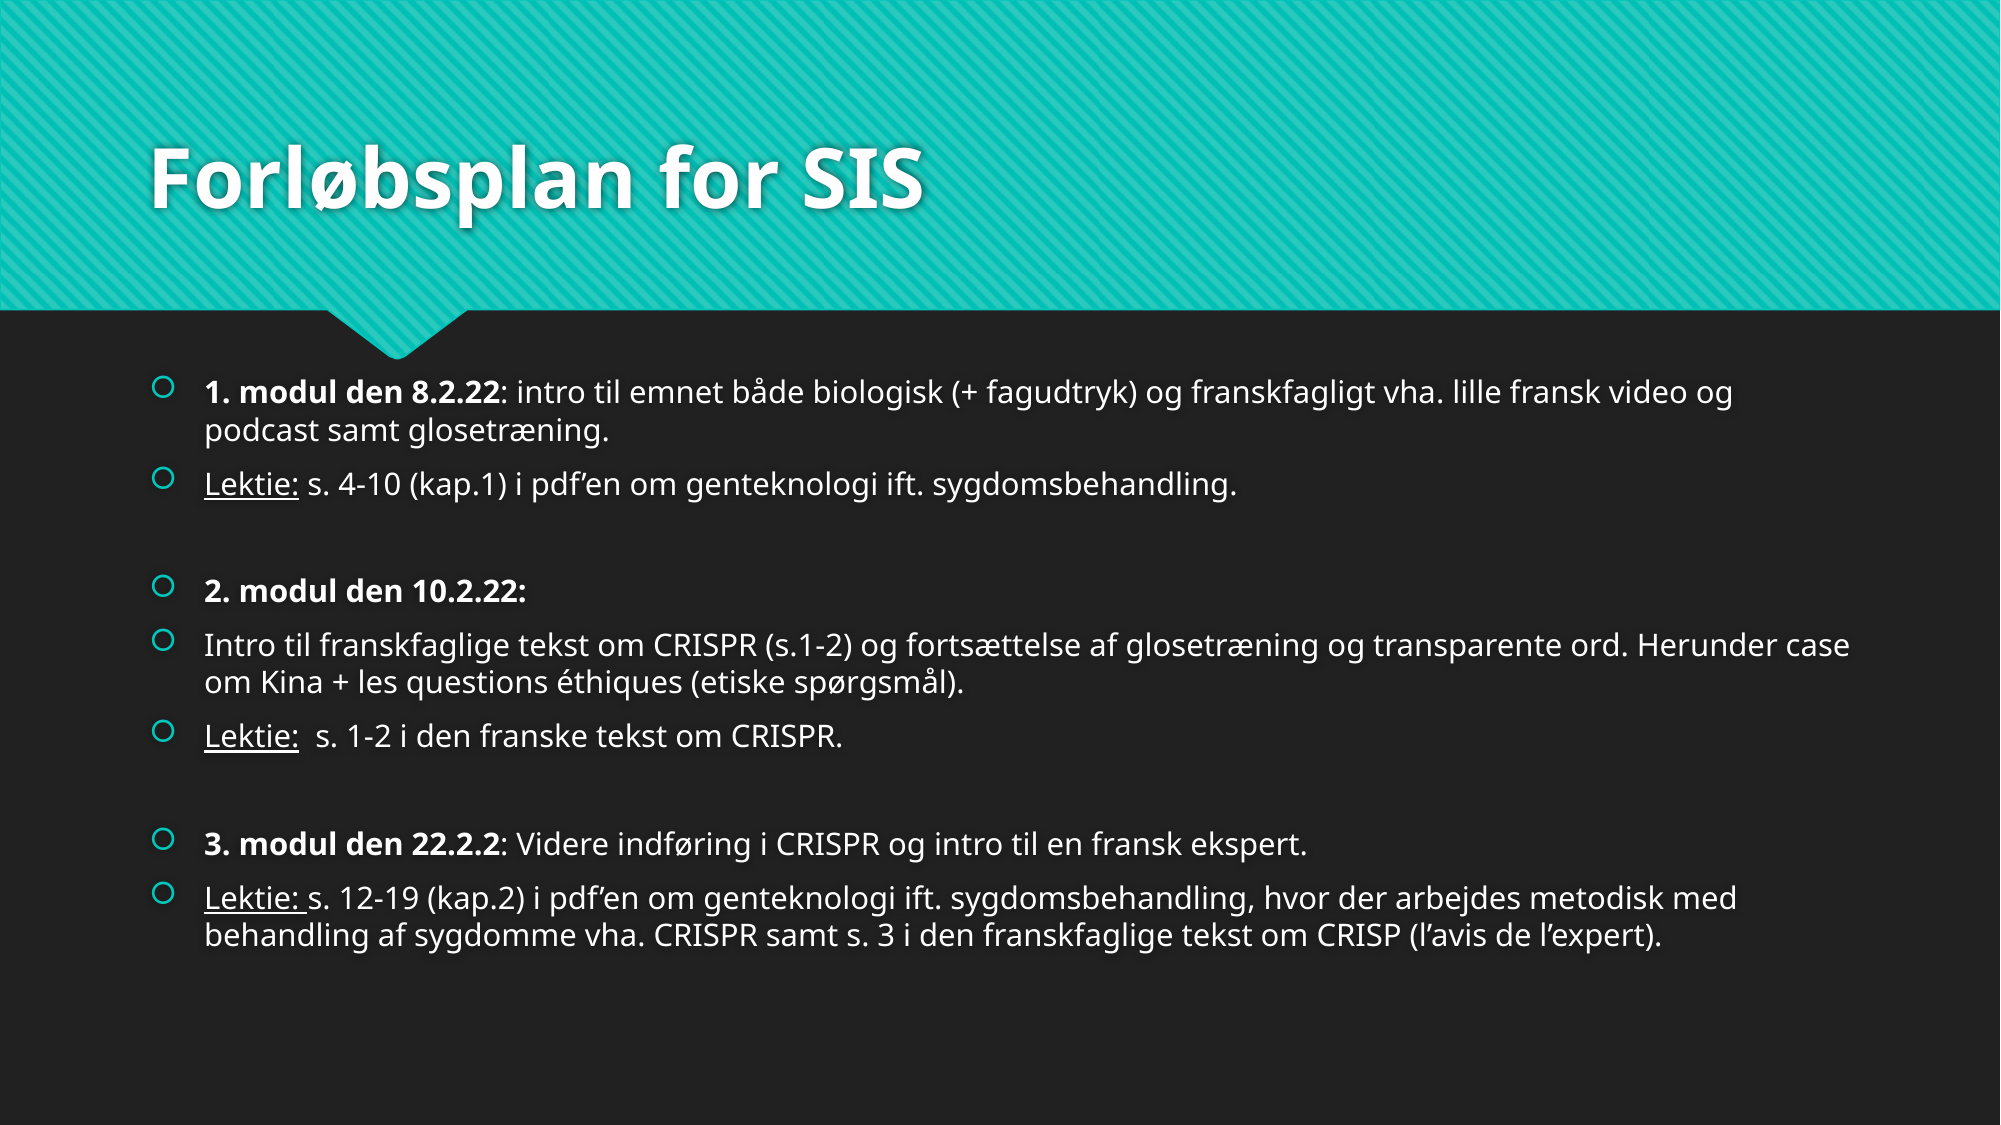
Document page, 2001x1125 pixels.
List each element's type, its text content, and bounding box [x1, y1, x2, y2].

list 1. modul den 8.2.22: intro til emnet både biologisk (+ fagudtryk) og franskfagligt vha. lille fransk video og podcast samt glosetræning. Lektie: s. 4-10 (kap.1) i pdf’en om genteknologi ift. sygdomsbehandling. 2. modul den 10.2.22: Intro til franskfaglige tekst om CRISPR (s.1-2) og fortsættelse af glosetræning og transparente ord. Herunder case om Kina + les questions éthiques (etiske spørgsmål). Lektie: s. 1-2 i den franske tekst om CRISPR. 3. modul den 22.2.2: Videre indføring i CRISPR og intro til en fransk ekspert. Lektie: s. 12-19 (kap.2) i pdf’en om genteknologi ift. sygdomsbehandling, hvor der arbejdes metodisk med behandling af sygdomme vha. CRISPR samt s. 3 i den franskfaglige tekst om CRISP (l’avis de l’expert). [134, 364, 1866, 962]
title Forløbsplan for SIS [132, 73, 1868, 233]
